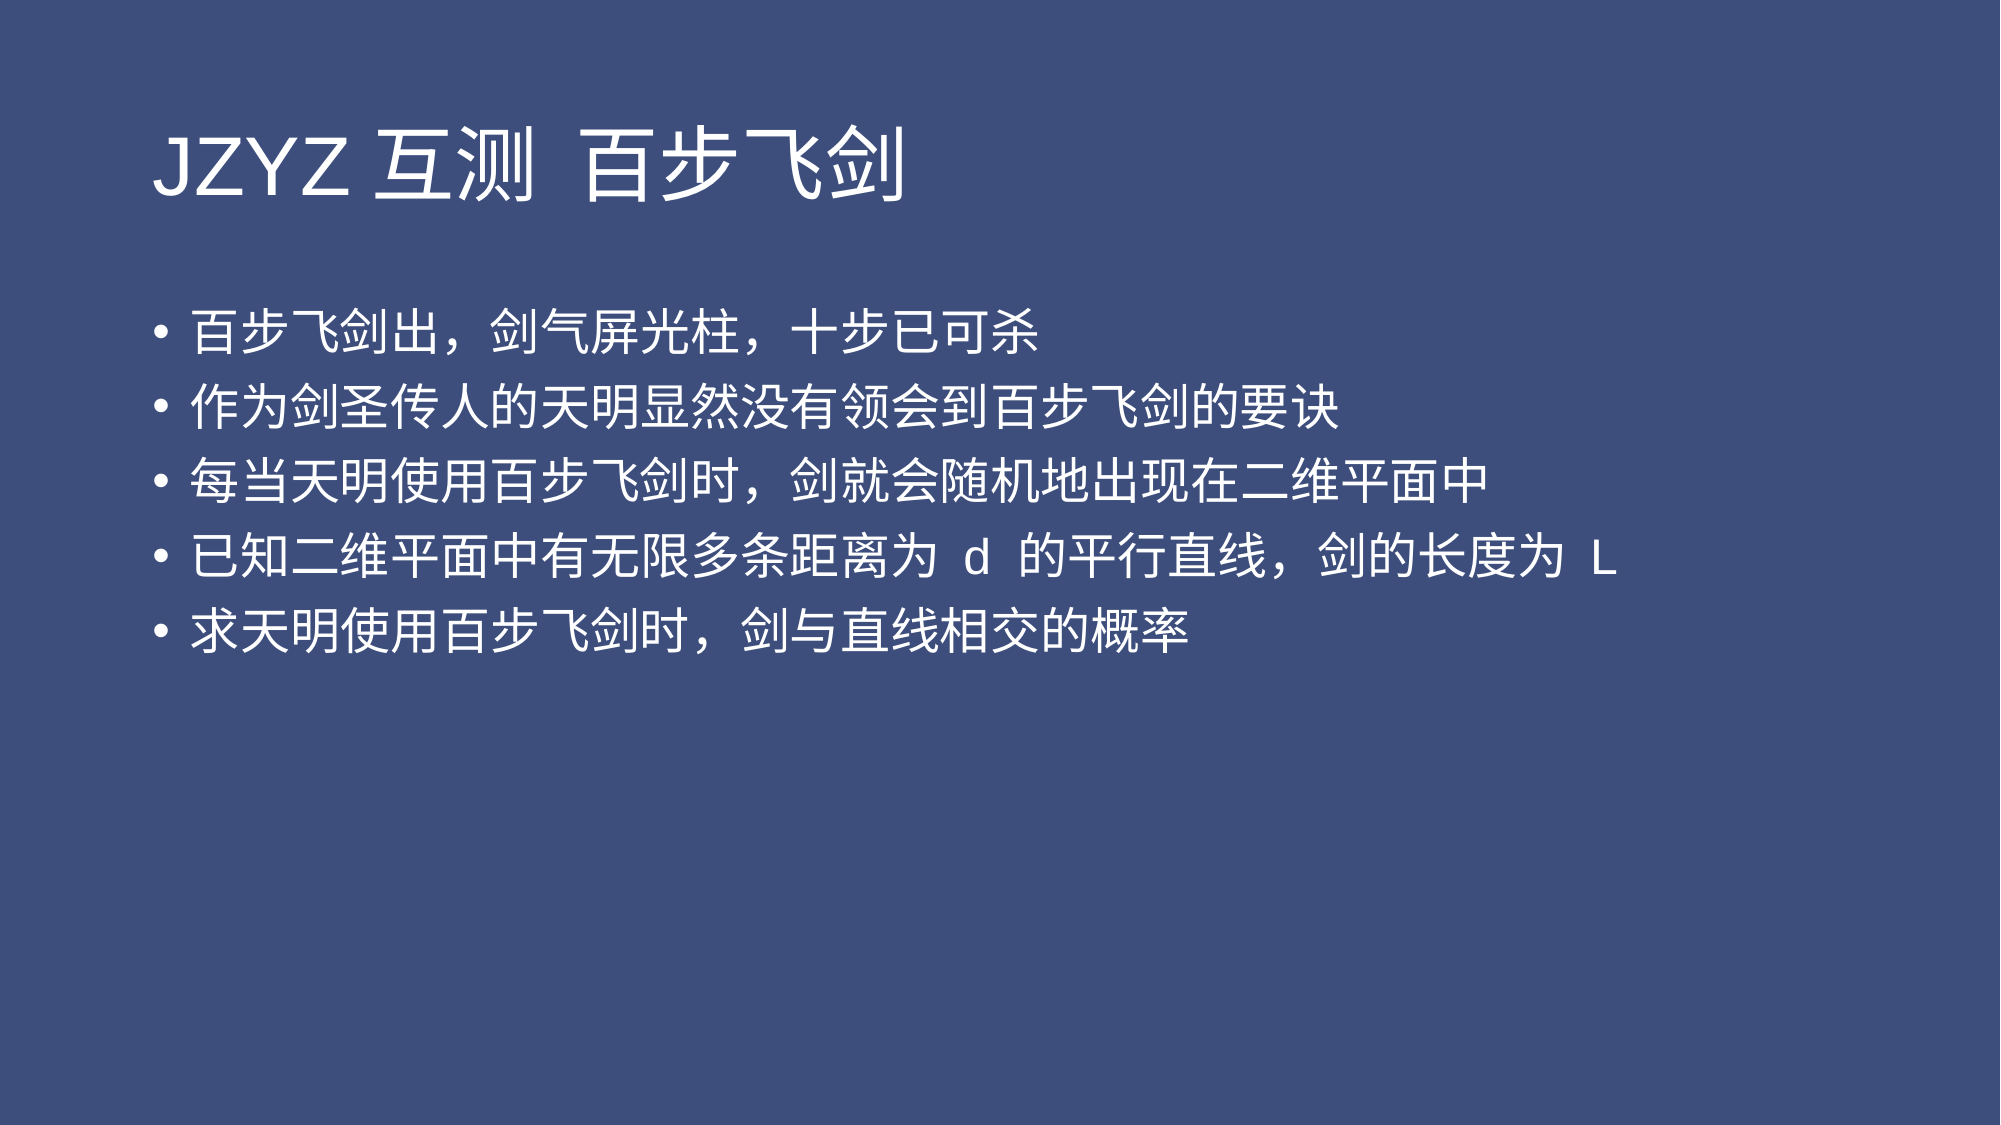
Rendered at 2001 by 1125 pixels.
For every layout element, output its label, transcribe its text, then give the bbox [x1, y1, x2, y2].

list 百步飞剑出，剑气屏光柱，十步已可杀 作为剑圣传人的天明显然没有领会到百步飞剑的要诀 每当天明使用百步飞剑时，剑就会随机地出现在二维平面中 已知二维平面中有无限多条距离为 d 的平行直线，剑的长度为 L 求天明使用百步飞剑时，剑与直线相交的概率 [137, 299, 1863, 1014]
title JZYZ互测 百步飞剑 [137, 59, 1863, 278]
